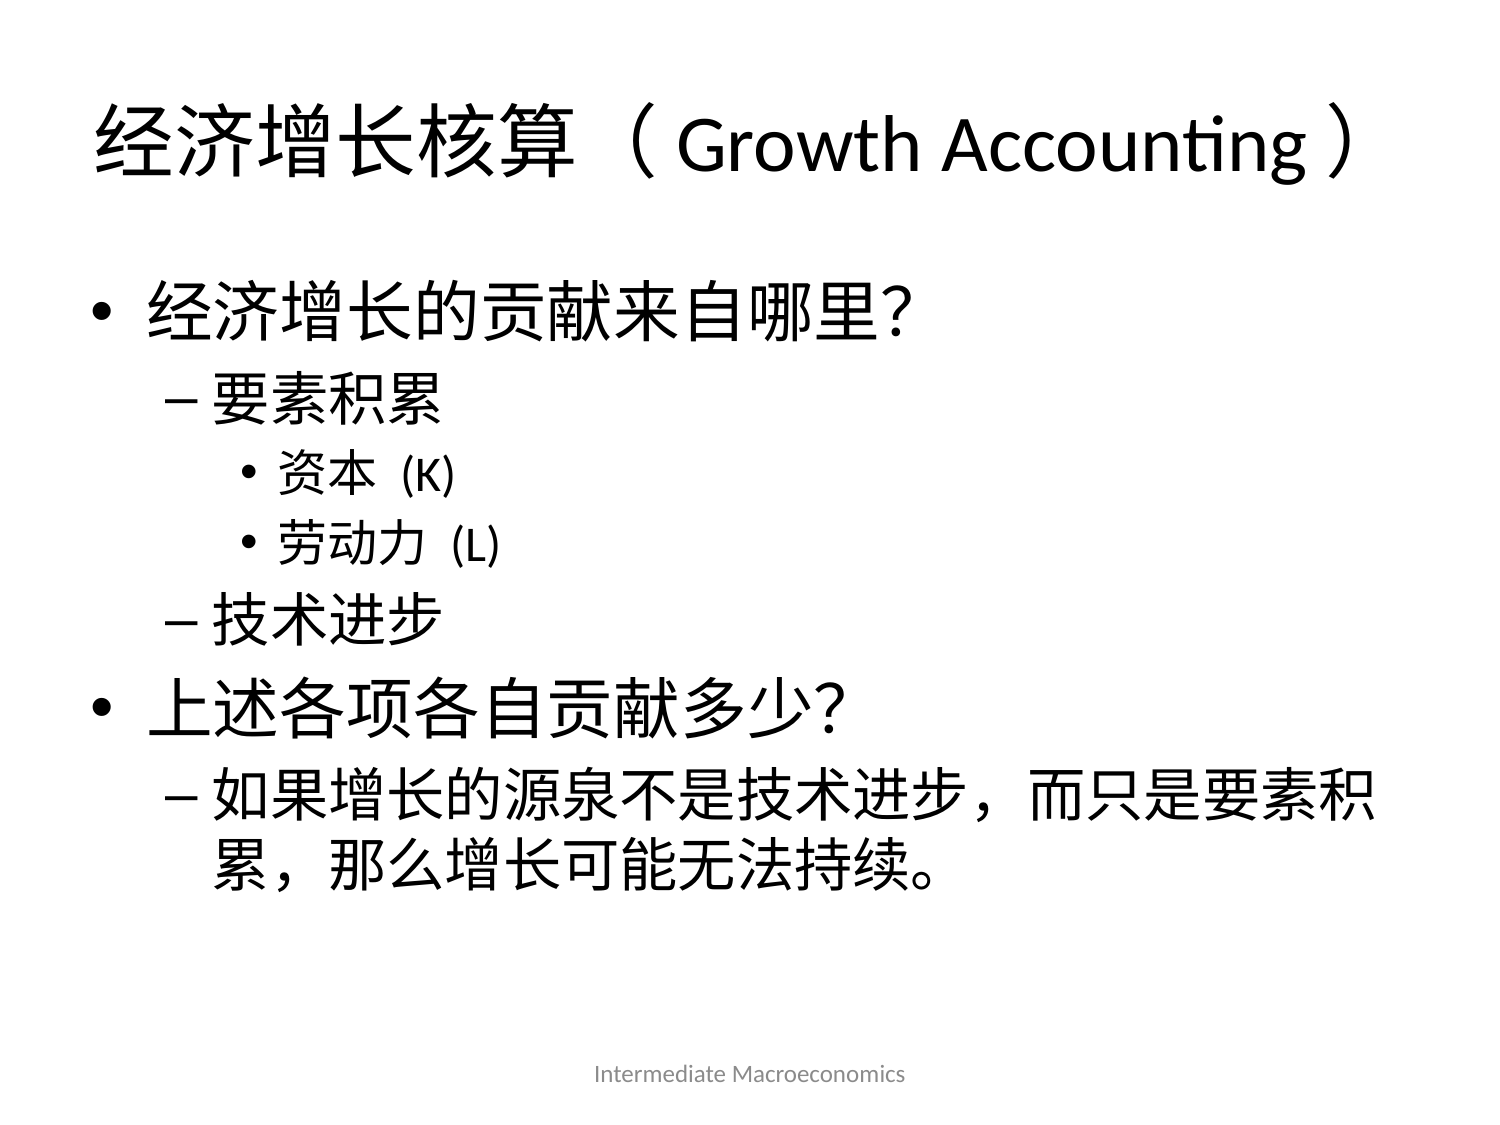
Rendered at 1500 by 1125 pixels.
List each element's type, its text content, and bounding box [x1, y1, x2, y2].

list 经济增长的贡献来自哪里？ 要素积累 资本 (K) 劳动力 (L) 技术进步 上述各项各自贡献多少？ 如果增长的源泉不是技术进步，而只是要素积累，那么增长可能无法持续。 [75, 262, 1425, 1005]
footer Intermediate Macroeconomics [512, 1042, 988, 1103]
title 经济增长核算（Growth Accounting） [75, 45, 1425, 233]
